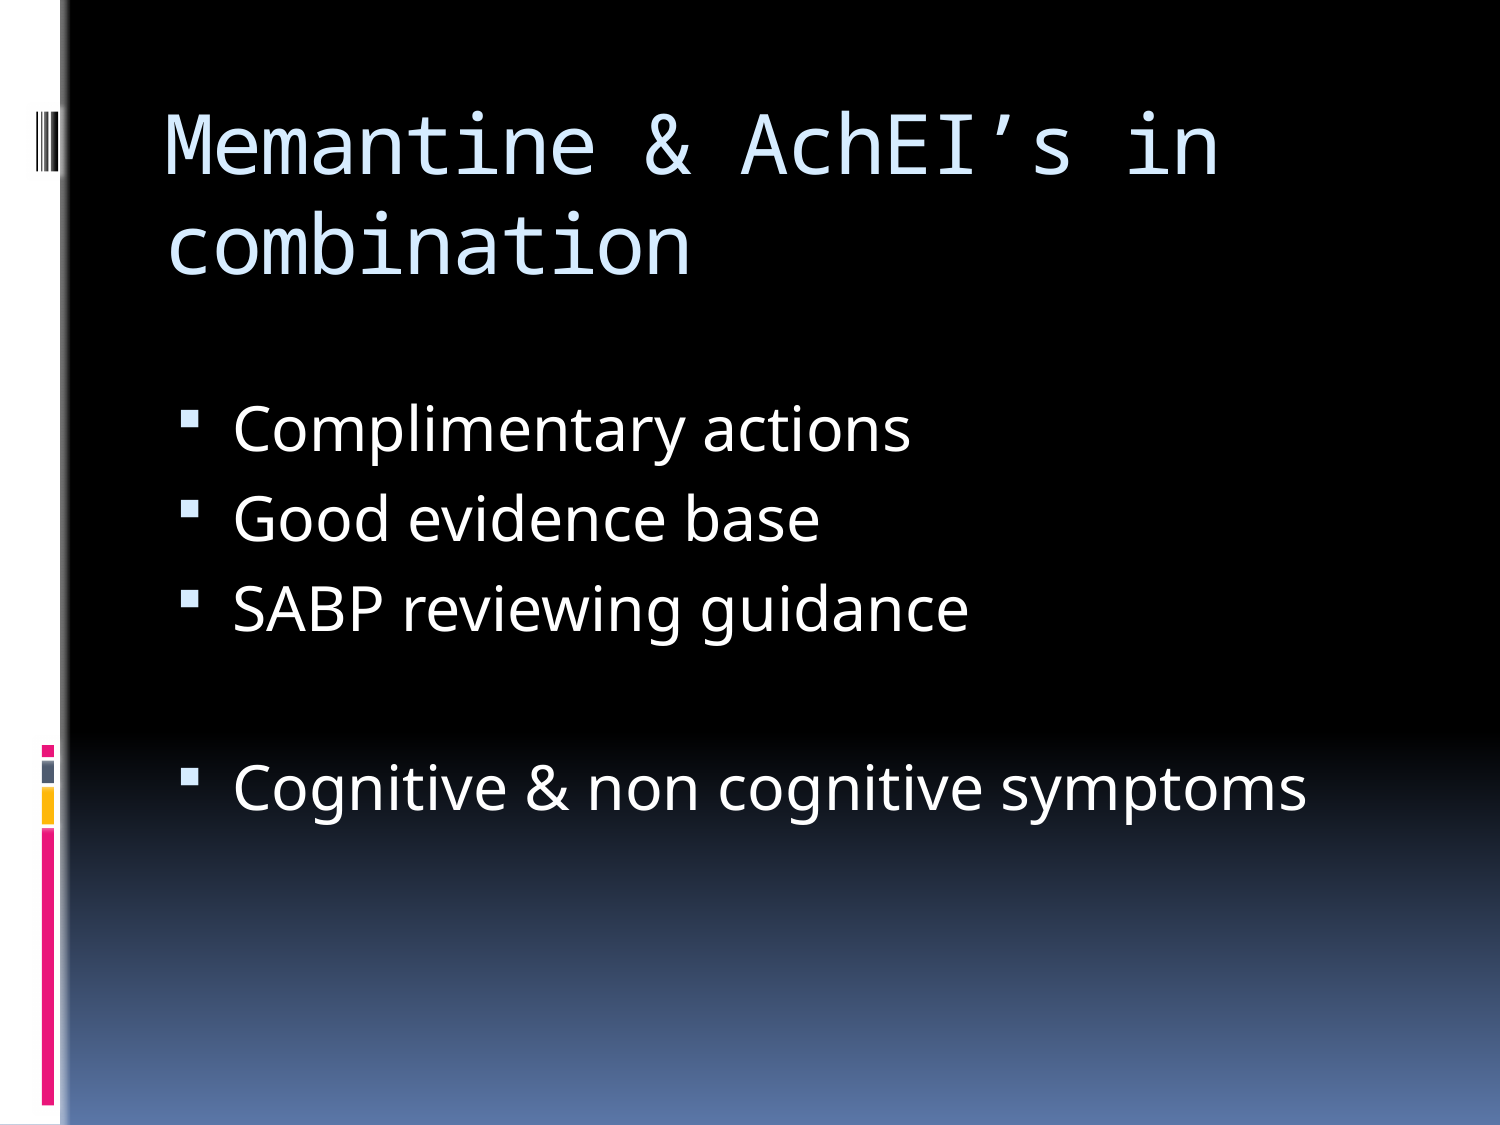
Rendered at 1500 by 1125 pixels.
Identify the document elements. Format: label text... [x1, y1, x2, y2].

list Complimentary actions Good evidence base SABP reviewing guidance Cognitive & non cognitive symptoms [150, 292, 1425, 1043]
title Memantine & AchEI’s in combination [150, 83, 1425, 234]
